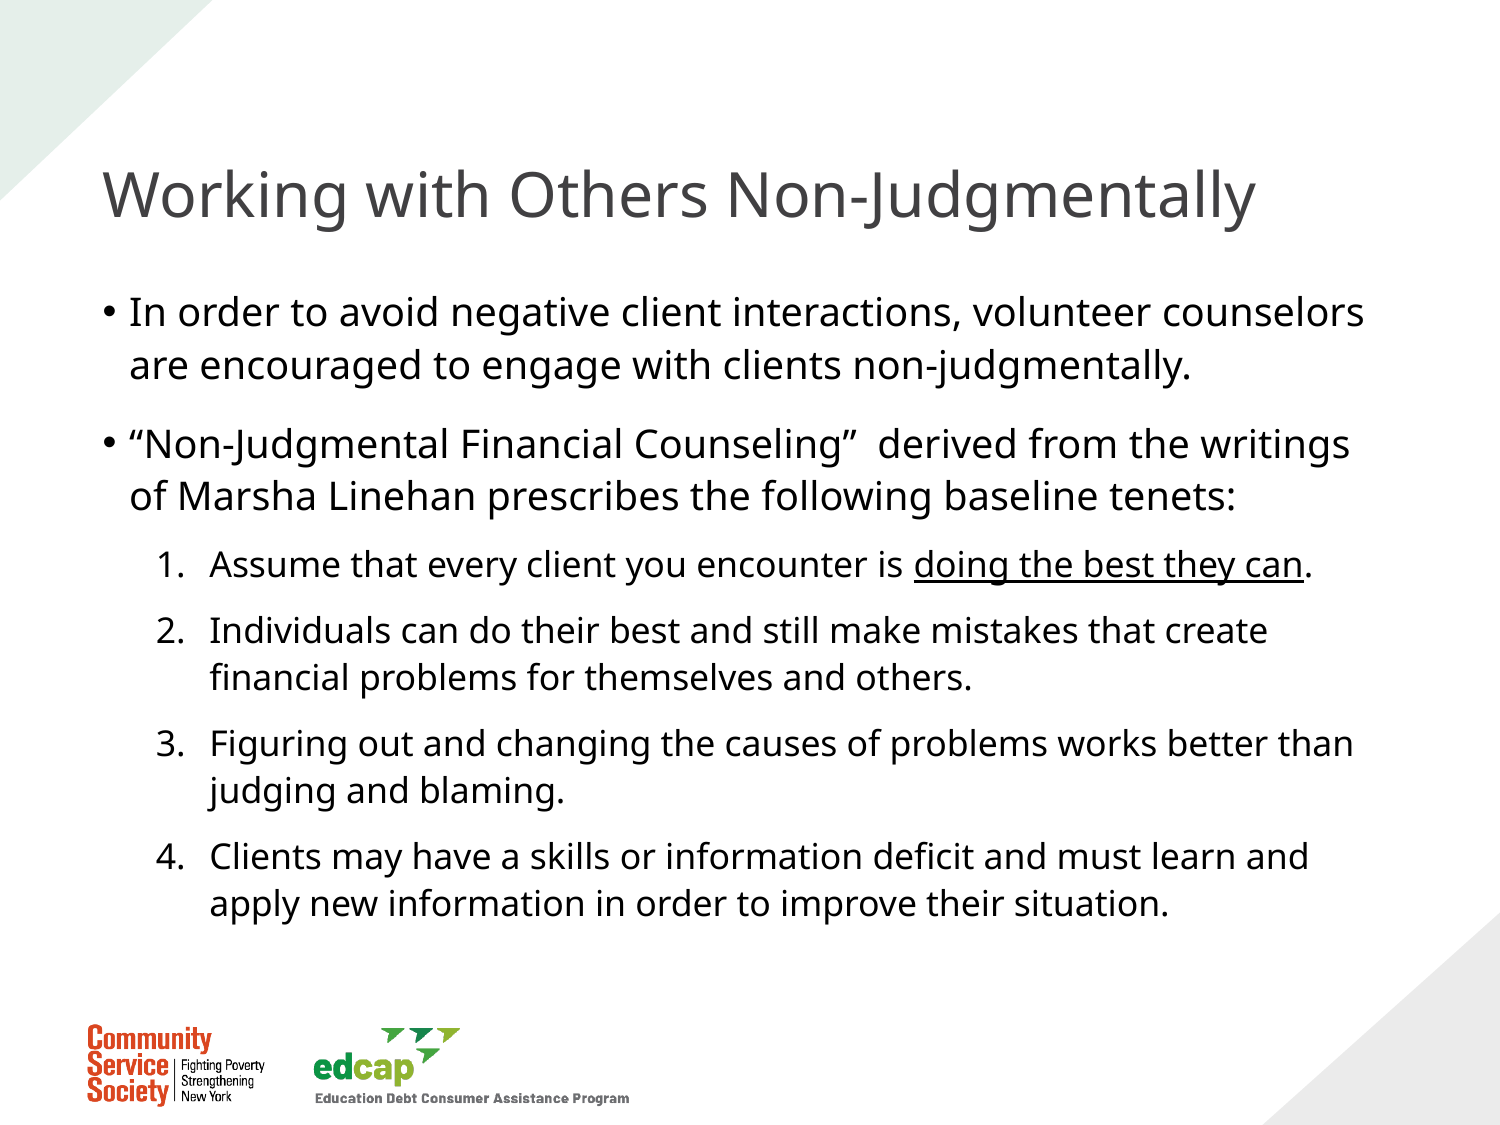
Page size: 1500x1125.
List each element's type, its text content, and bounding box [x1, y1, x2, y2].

picture [312, 1026, 688, 1109]
title Working with Others Non-Judgmentally [87, 37, 1413, 239]
list In order to avoid negative client interactions, volunteer counselors are encouraged to engage with clients non-judgmentally. “Non-Judgmental Financial Counseling” derived from the writings of Marsha Linehan prescribes the following baseline tenets: Assume that every client you encounter is doing the best they can. Individuals can do their best and still make mistakes that create financial problems for themselves and others. Figuring out and changing the causes of problems works better than judging and blaming. Clients may have a skills or information deficit and must learn and apply new information in order to improve their situation. [87, 275, 1413, 1014]
picture [87, 1024, 265, 1107]
